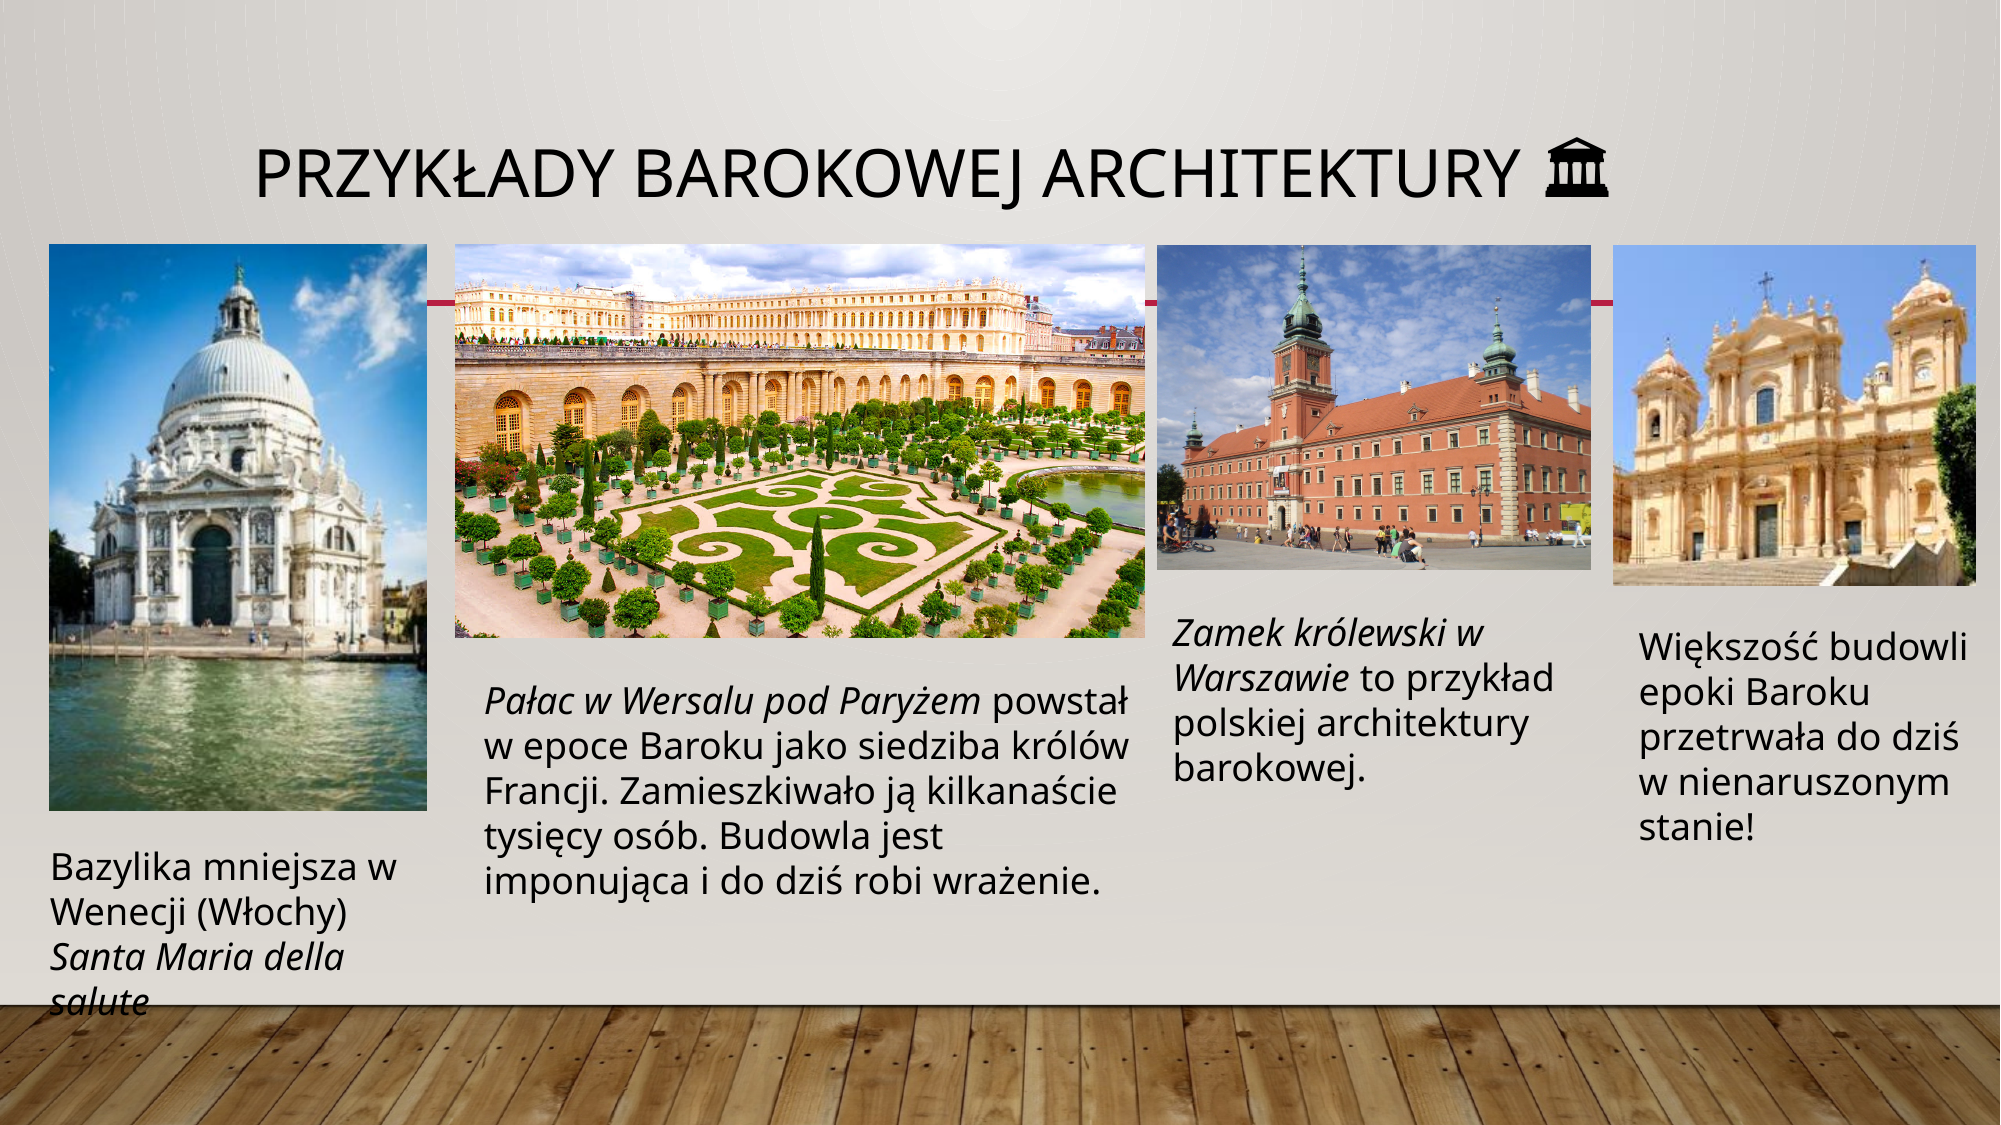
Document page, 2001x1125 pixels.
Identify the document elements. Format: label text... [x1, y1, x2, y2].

picture [0, 1005, 2000, 1125]
title Przykłady barokowej architektury 📏🏛 [238, 131, 1814, 305]
text_box Pałac w Wersalu pod Paryżem powstał w epoce Baroku jako siedziba królów Francji. Zamieszkiwało ją kilkanaście tysięcy osób. Budowla jest imponująca i do dziś robi wrażenie. [468, 669, 1158, 910]
text_box Większość budowli epoki Baroku przetrwała do dziś w nienaruszonym stanie! [1623, 615, 1987, 856]
text_box Bazylika mniejsza w Wenecji (Włochy) Santa Maria della salute [34, 835, 427, 1031]
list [49, 244, 427, 811]
picture [1157, 244, 1592, 571]
text_box Zamek królewski w Warszawie to przykład polskiej architektury barokowej. [1157, 601, 1614, 797]
picture [455, 244, 1145, 638]
picture [1613, 244, 1977, 586]
